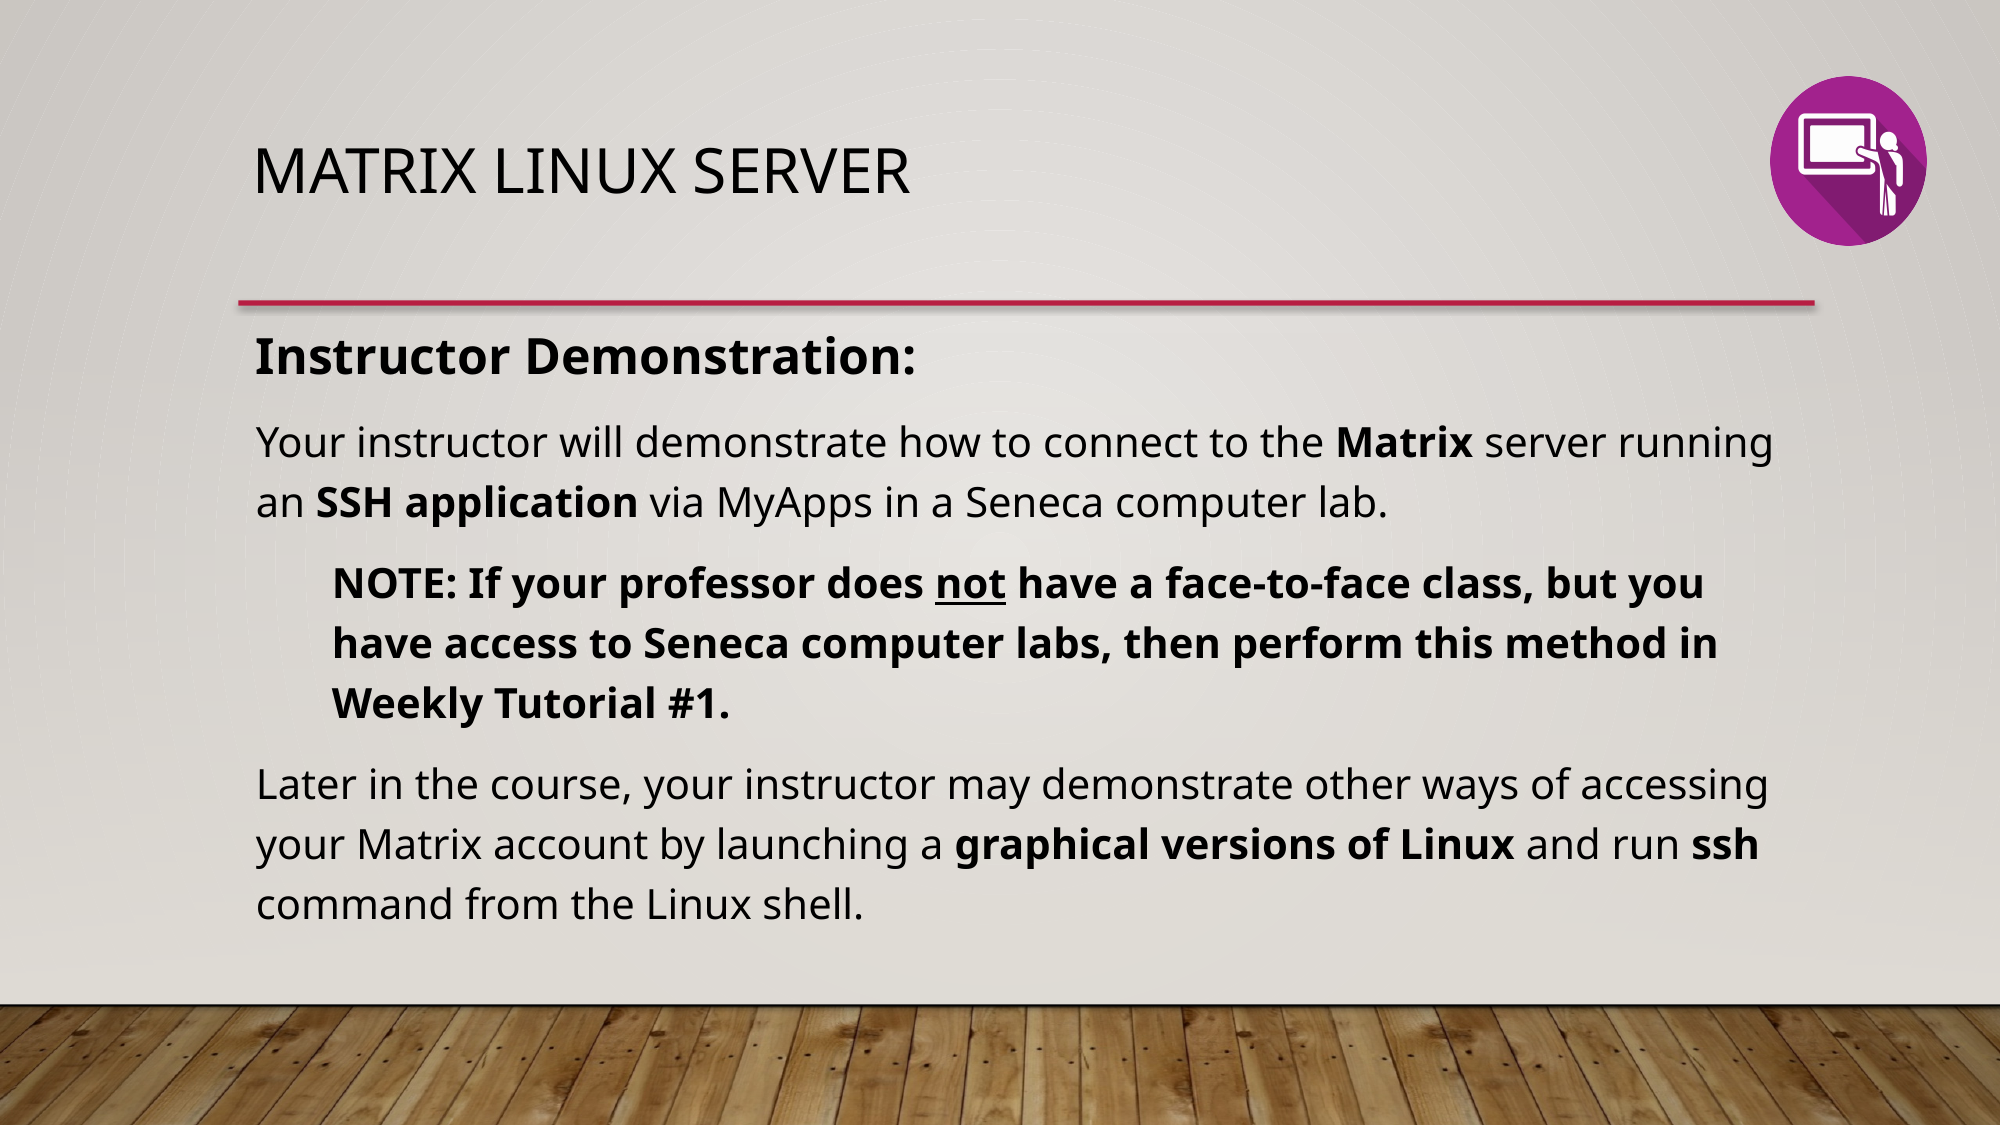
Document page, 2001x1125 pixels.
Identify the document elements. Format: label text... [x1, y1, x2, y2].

picture [0, 1007, 2000, 1125]
text_box Instructor Demonstration: Your instructor will demonstrate how to connect to the Matrix server running an SSH application via MyApps in a Seneca computer lab. NOTE: If your professor does not have a face-to-face class, but you have access to Seneca computer labs, then perform this method in Weekly Tutorial #1. Later in the course, your instructor may demonstrate other ways of accessing your Matrix account by launching a graphical versions of Linux and run ssh command from the Linux shell. [241, 305, 1814, 937]
picture [1770, 76, 1928, 246]
text_box Matrix Linux Server [238, 131, 1814, 304]
